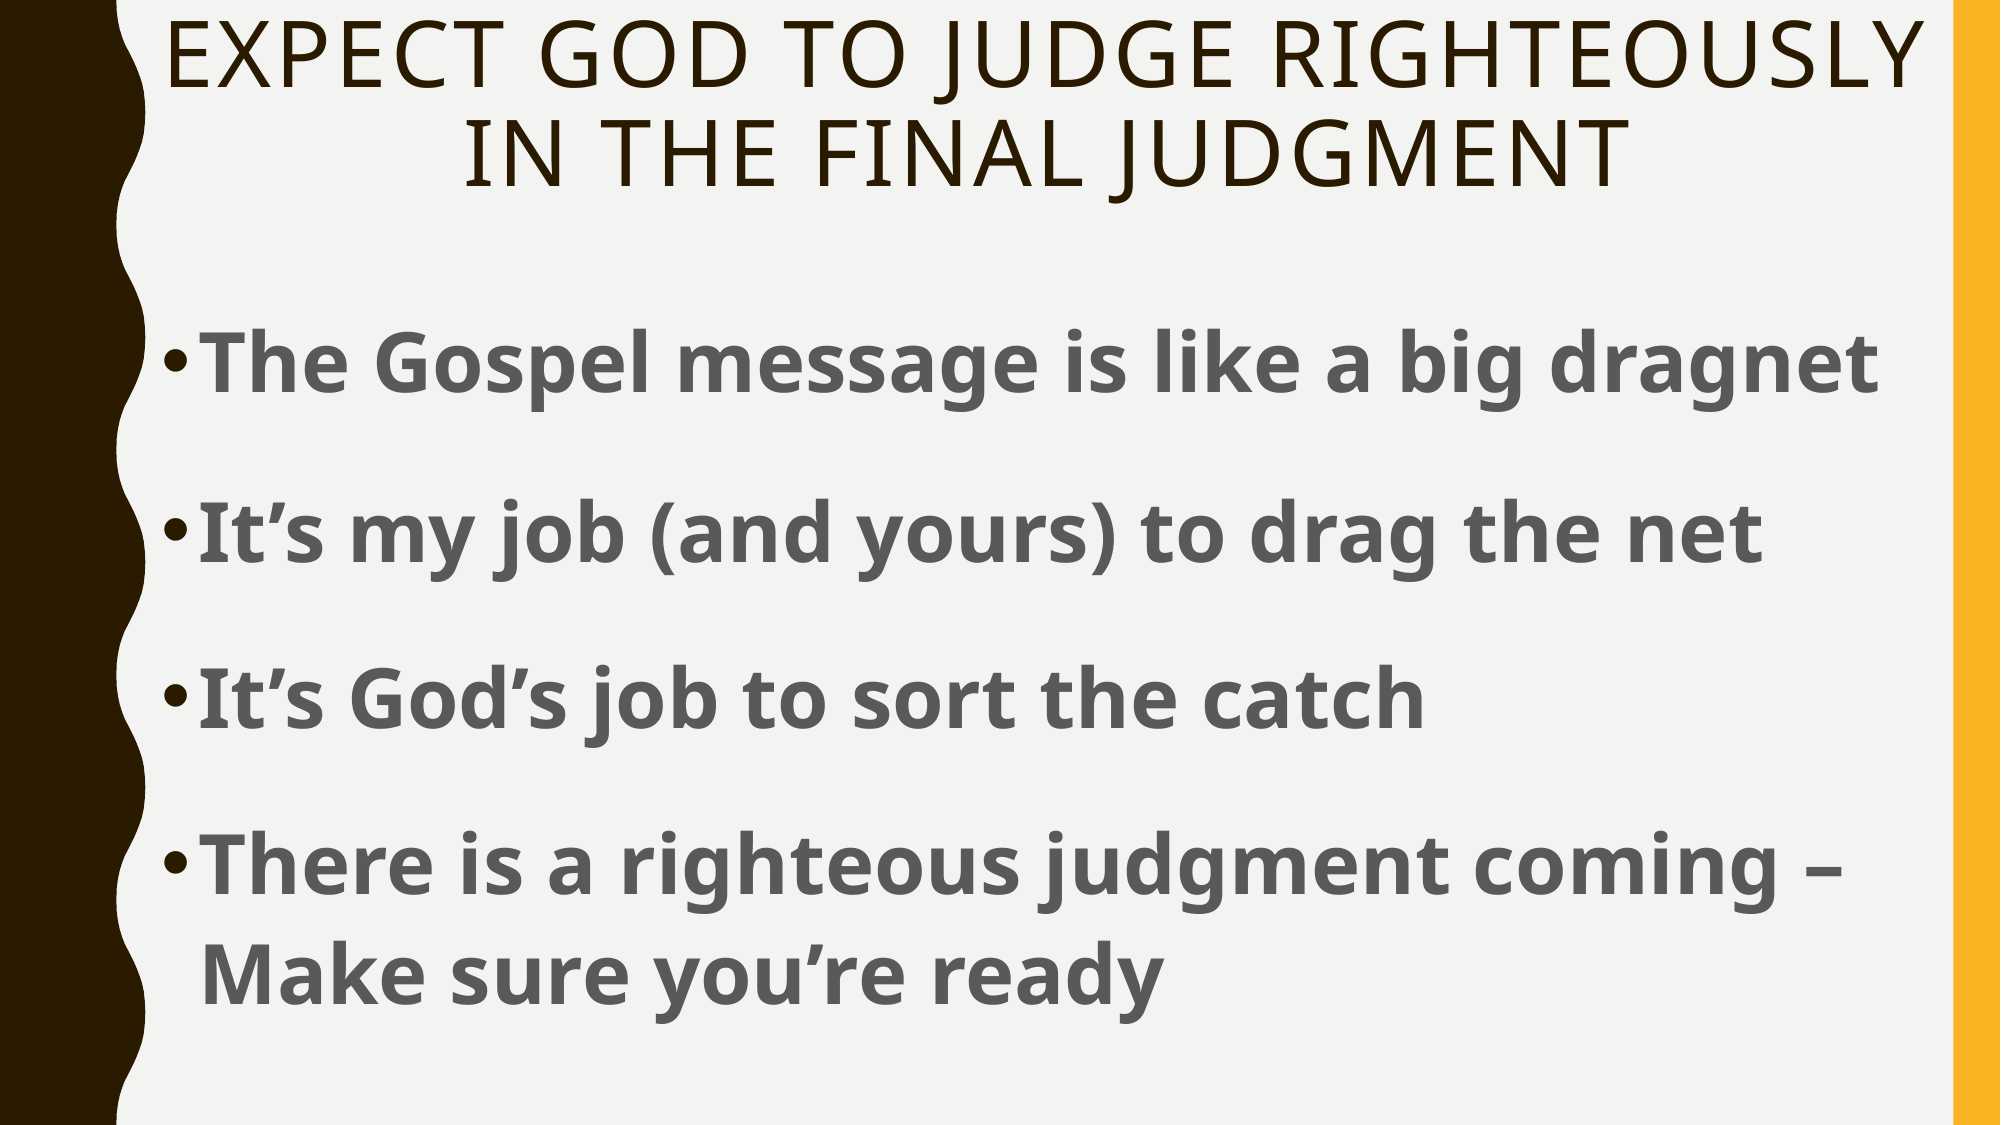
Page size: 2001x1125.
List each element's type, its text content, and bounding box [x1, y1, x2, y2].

title Expect god to judge righteously in the final judgment [145, 0, 1948, 264]
list The Gospel message is like a big dragnet It’s my job (and yours) to drag the net It’s God’s job to sort the catch There is a righteous judgment coming – Make sure you’re ready [145, 292, 1948, 1125]
